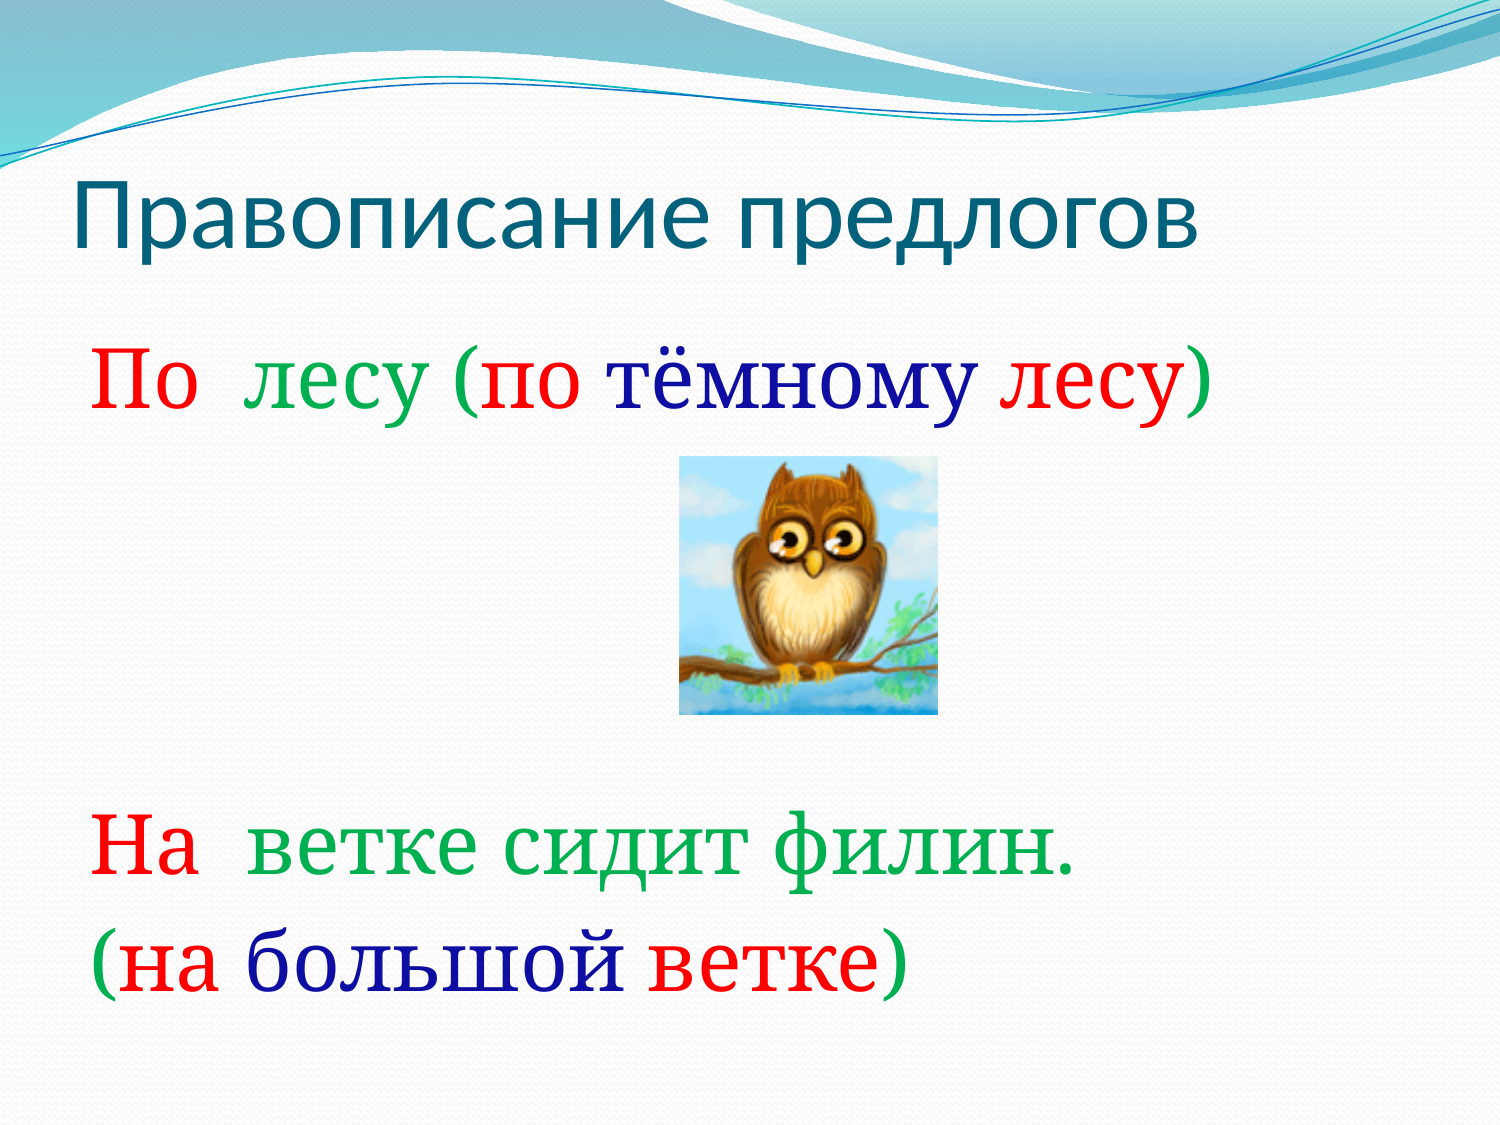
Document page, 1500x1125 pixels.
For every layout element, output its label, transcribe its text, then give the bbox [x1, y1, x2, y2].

title Правописание предлогов [70, 82, 1421, 270]
picture [679, 456, 938, 716]
list По лесу (по тёмному лесу) На ветке сидит филин. (на большой ветке) [75, 317, 1425, 1020]
